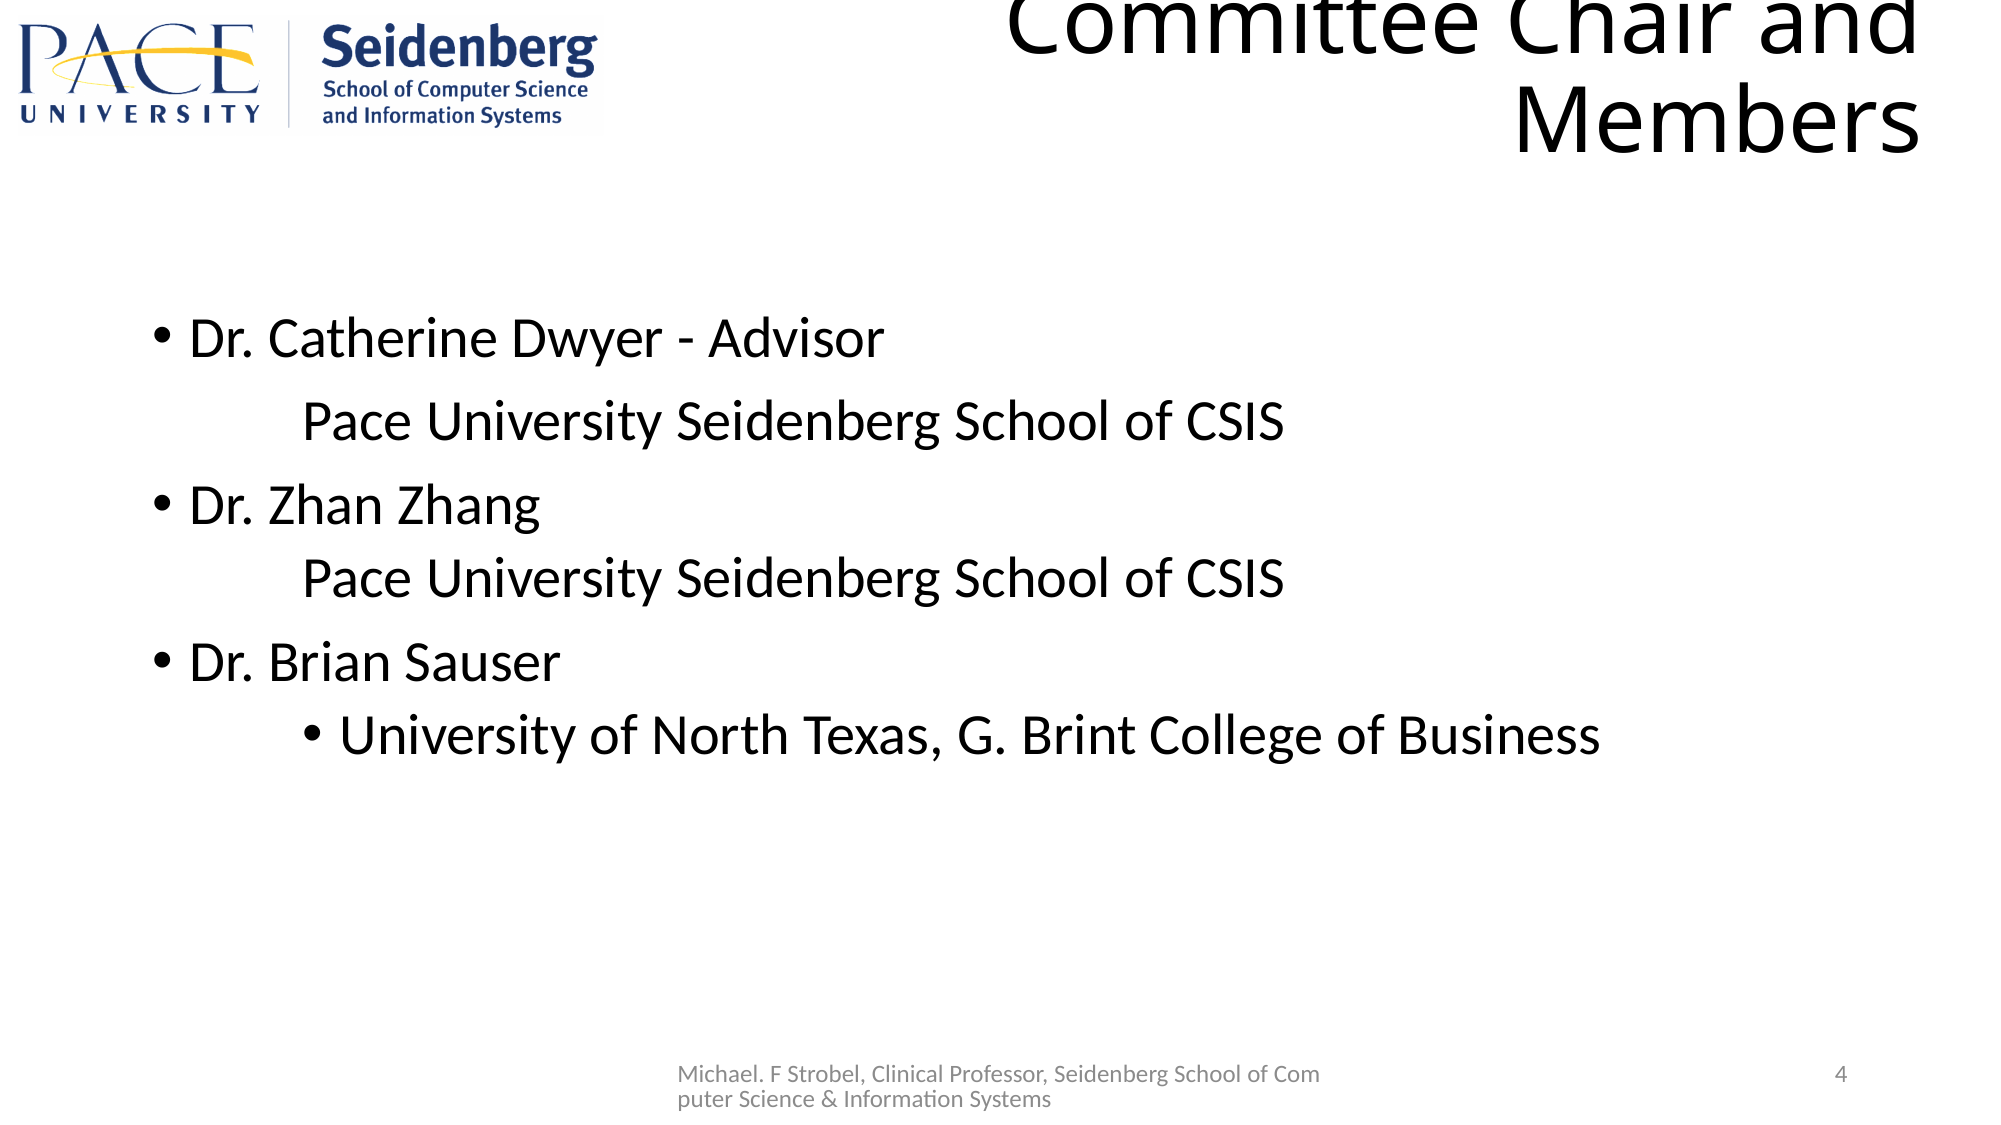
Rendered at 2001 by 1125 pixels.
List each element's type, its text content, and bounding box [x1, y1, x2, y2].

title Committee Chair and Members [627, 9, 1938, 136]
footer Michael. F Strobel, Clinical Professor, Seidenberg School of Computer Science & Information Systems [662, 1042, 1338, 1103]
list Dr. Catherine Dwyer - Advisor Pace University Seidenberg School of CSIS Dr. Zhan Zhang Pace University Seidenberg School of CSIS Dr. Brian Sauser University of North Texas, G. Brint College of Business [137, 299, 1863, 1014]
picture [18, 15, 604, 136]
slide_number 4 [1412, 1042, 1863, 1103]
